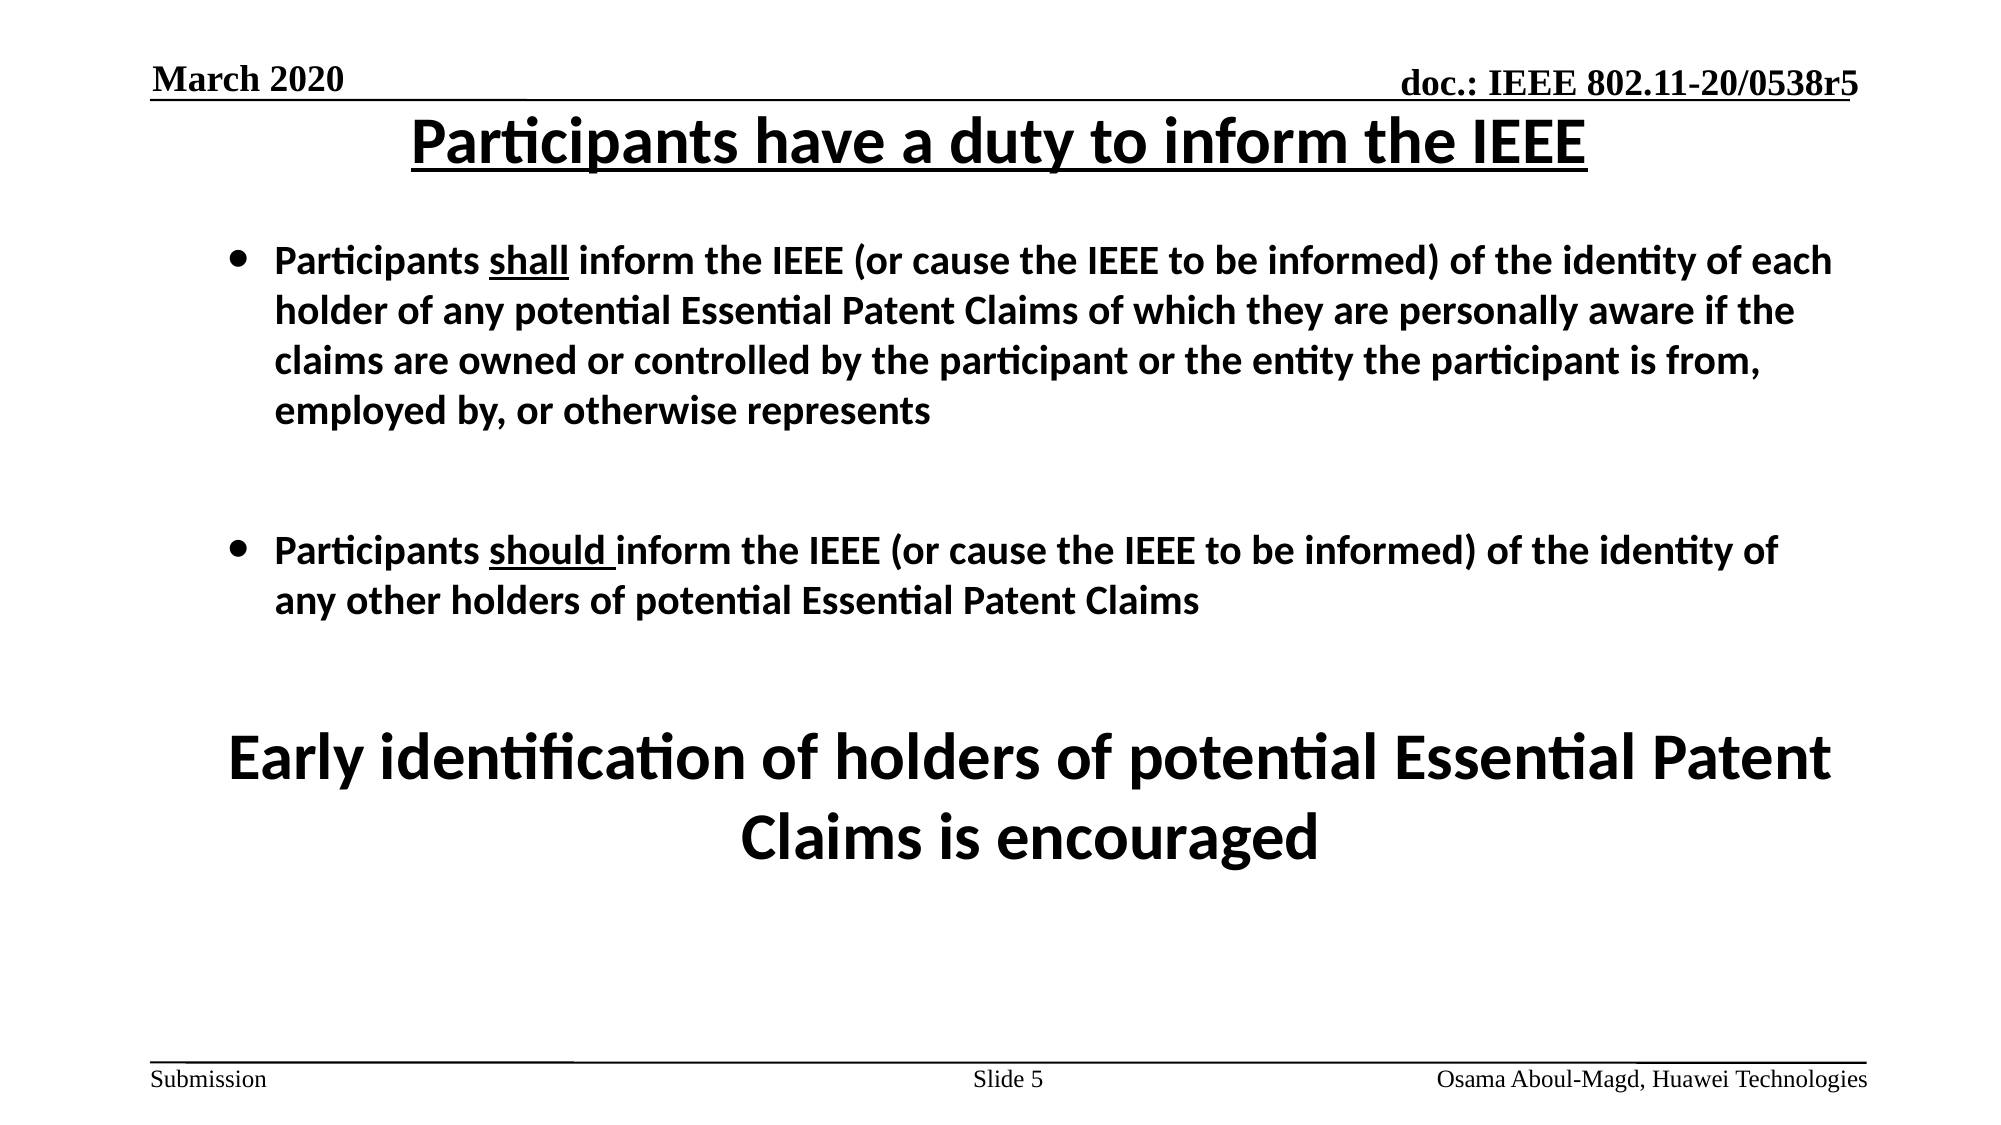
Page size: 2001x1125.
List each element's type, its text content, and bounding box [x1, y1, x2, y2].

footer Osama Aboul-Magd, Huawei Technologies [1171, 1061, 1869, 1093]
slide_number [152, 54, 563, 100]
slide_number Slide 5 [950, 1061, 1067, 1123]
title Participants have a duty to inform the IEEE [362, 112, 1638, 163]
list Participants shall inform the IEEE (or cause the IEEE to be informed) of the identity of each holder of any potential Essential Patent Claims of which they are personally aware if the claims are owned or controlled by the participant or the entity the participant is from, employed by, or otherwise represents Participants should inform the IEEE (or cause the IEEE to be informed) of the identity of any other holders of potential Essential Patent Claims Early identification of holders of potential Essential Patent Claims is encouraged [137, 224, 1851, 901]
